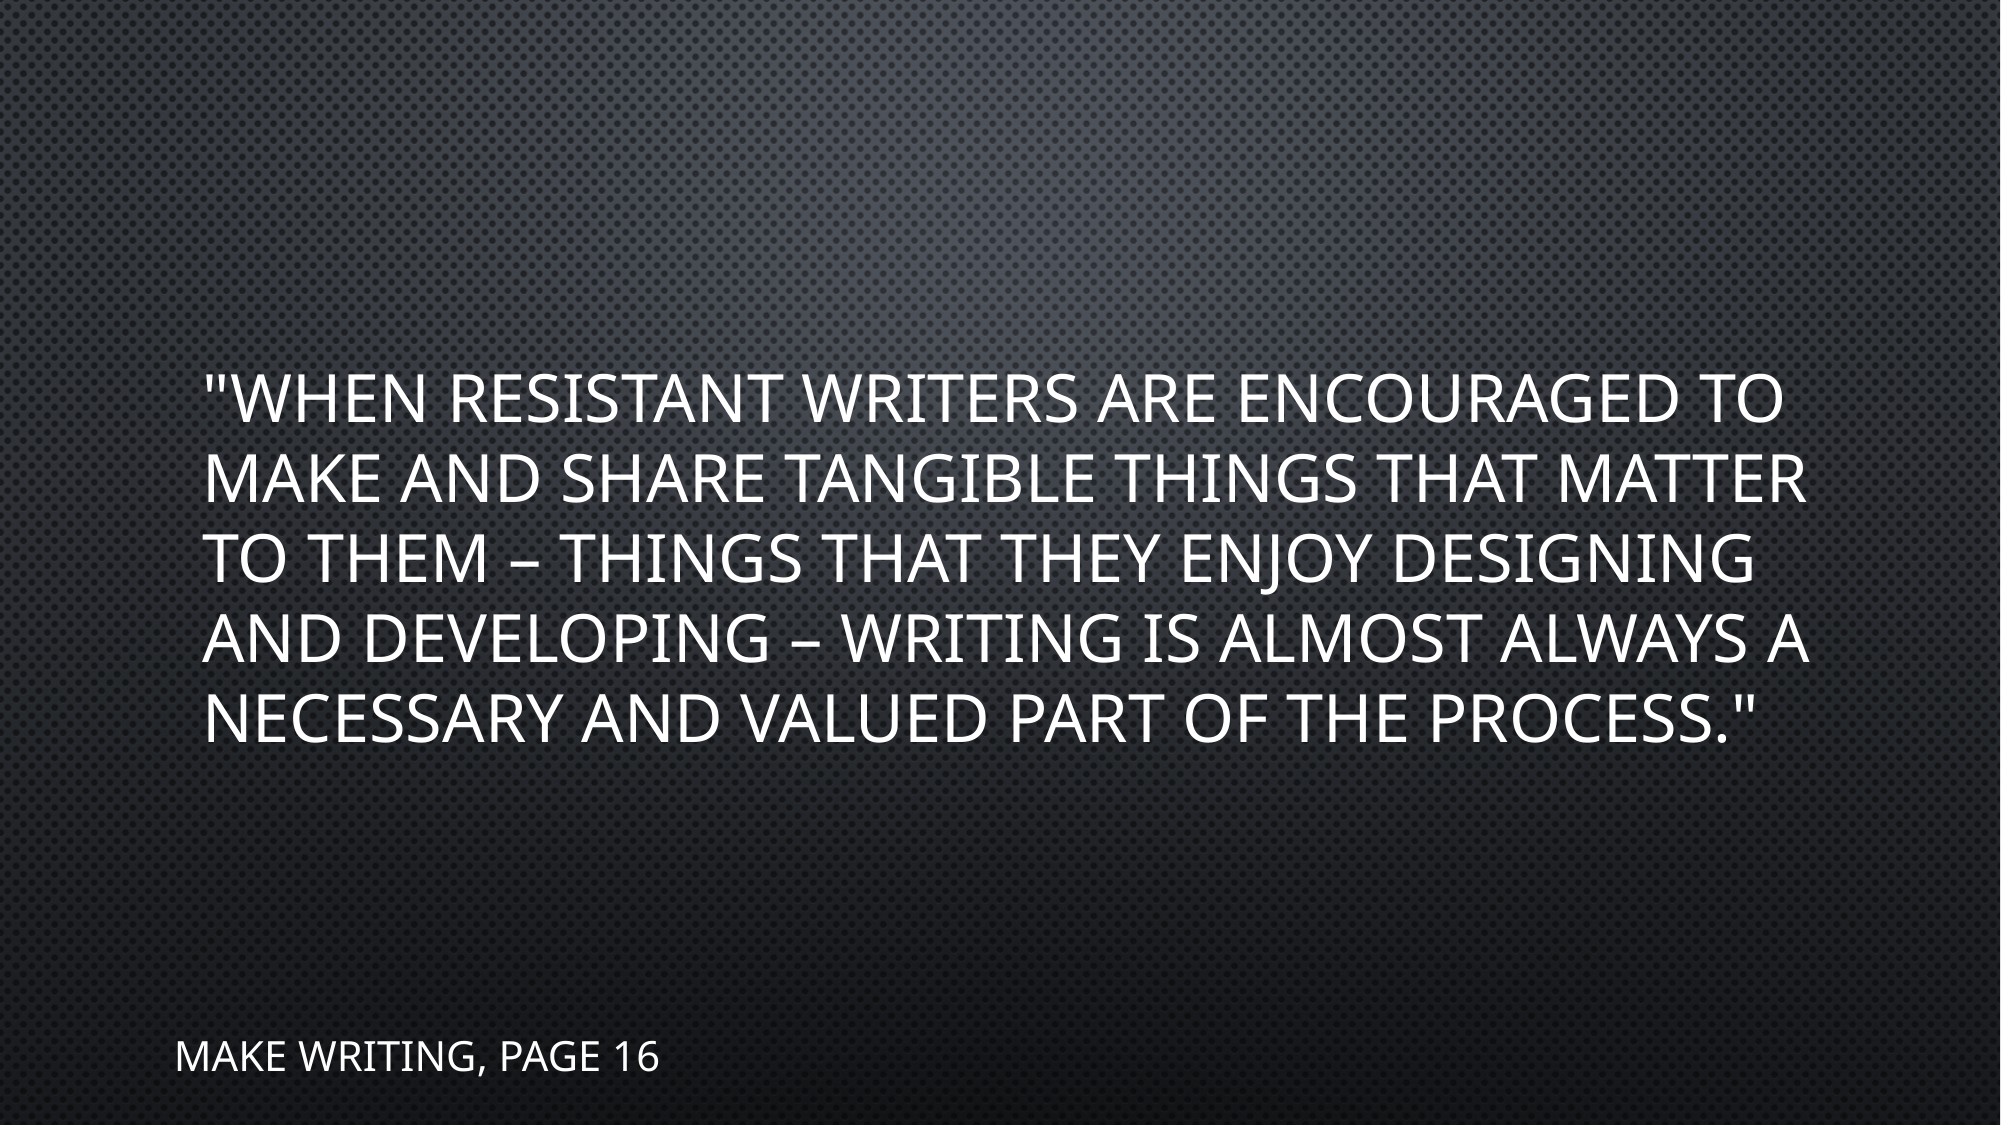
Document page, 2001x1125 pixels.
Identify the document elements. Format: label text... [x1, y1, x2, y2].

title "When resistant writers are encouraged to make and share tangible things that matter to them – things that they enjoy designing and developing – writing is almost always a necessary and valued part of the process." [187, 99, 1888, 1012]
list Make Writing, Page 16 [158, 936, 1784, 1125]
